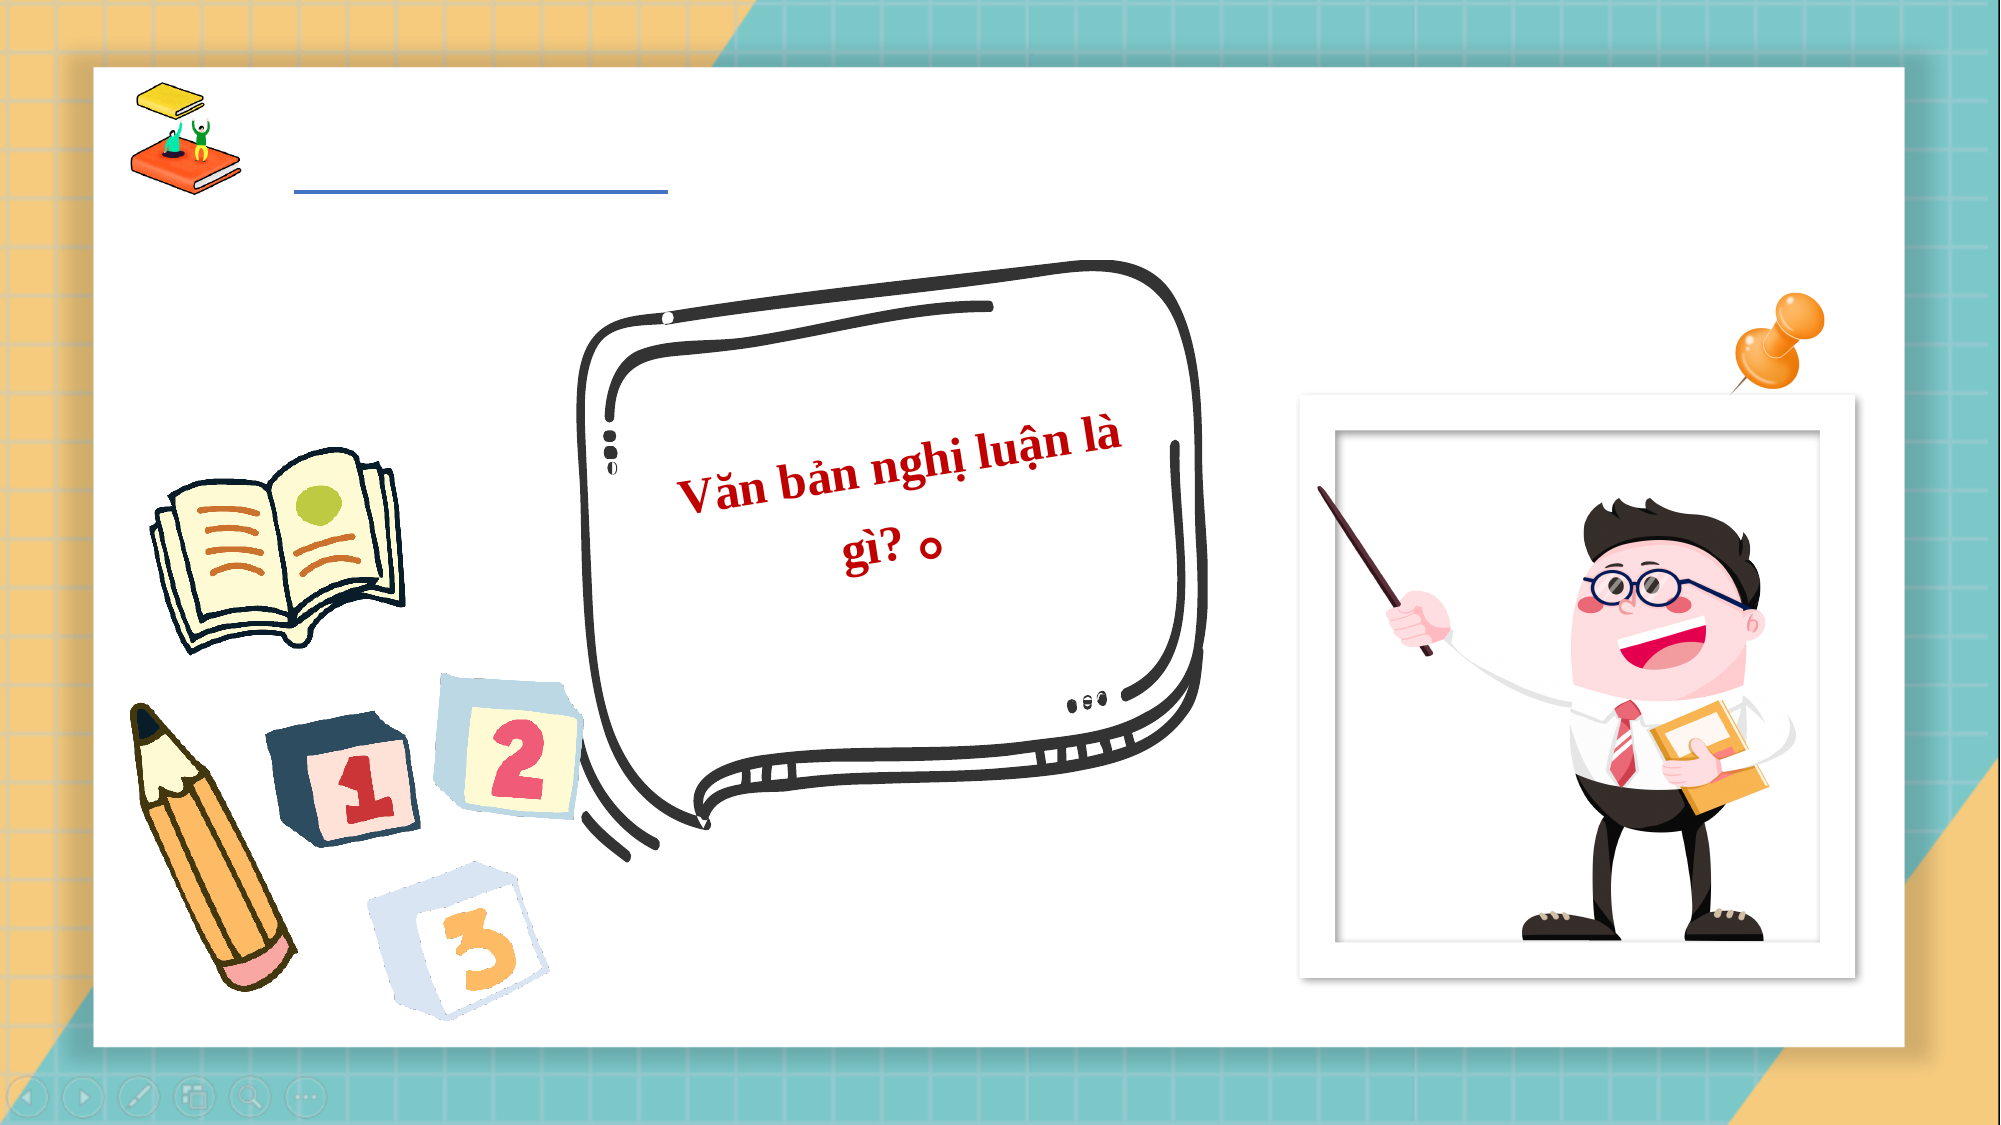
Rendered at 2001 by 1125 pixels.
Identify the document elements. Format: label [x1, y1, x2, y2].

text_box [1286, 394, 1856, 978]
picture [0, 0, 2000, 1125]
